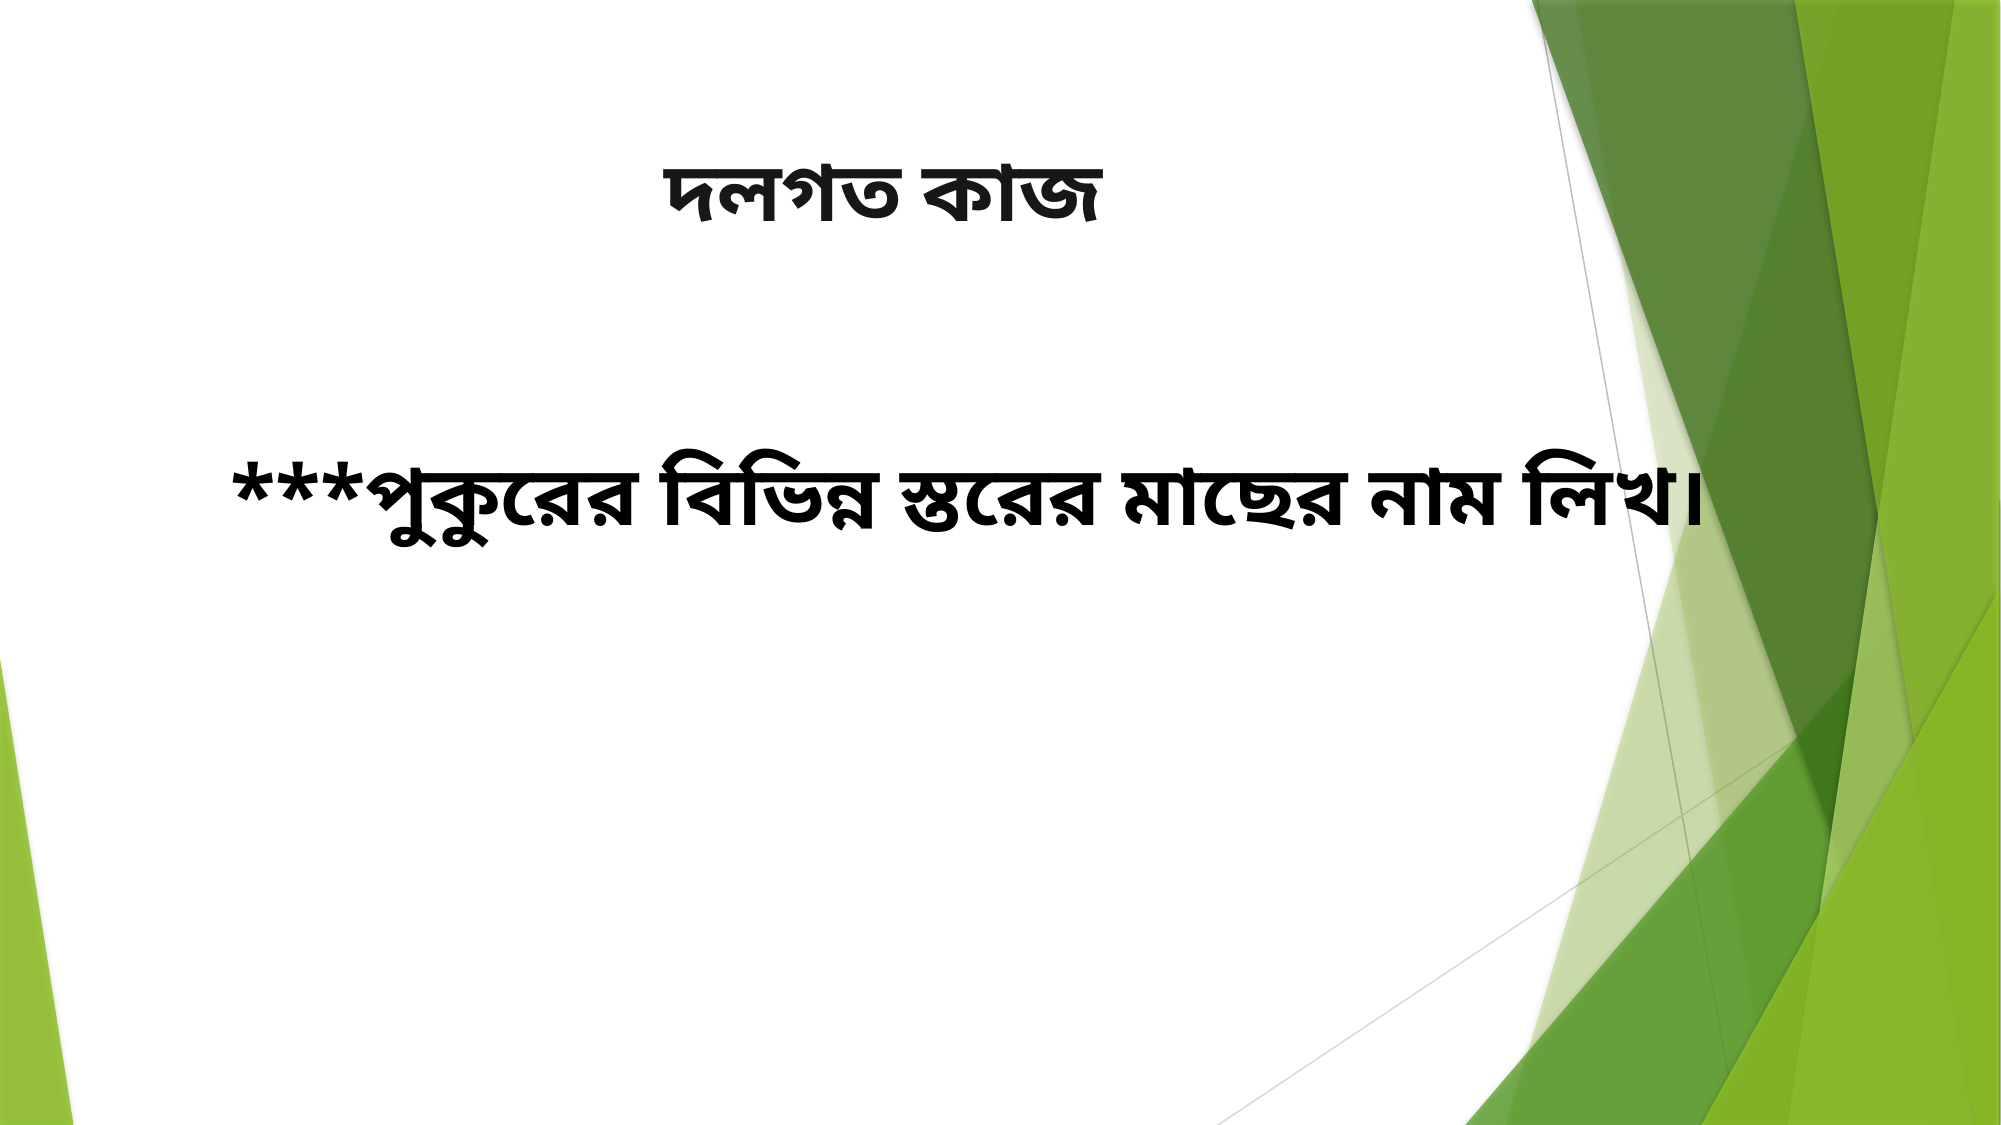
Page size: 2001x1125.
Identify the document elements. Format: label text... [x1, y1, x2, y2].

text_box দলগত কাজ [649, 130, 1465, 245]
text_box ***পুকুরের বিভিন্ন স্তরের মাছের নাম লিখ। [128, 434, 1954, 549]
